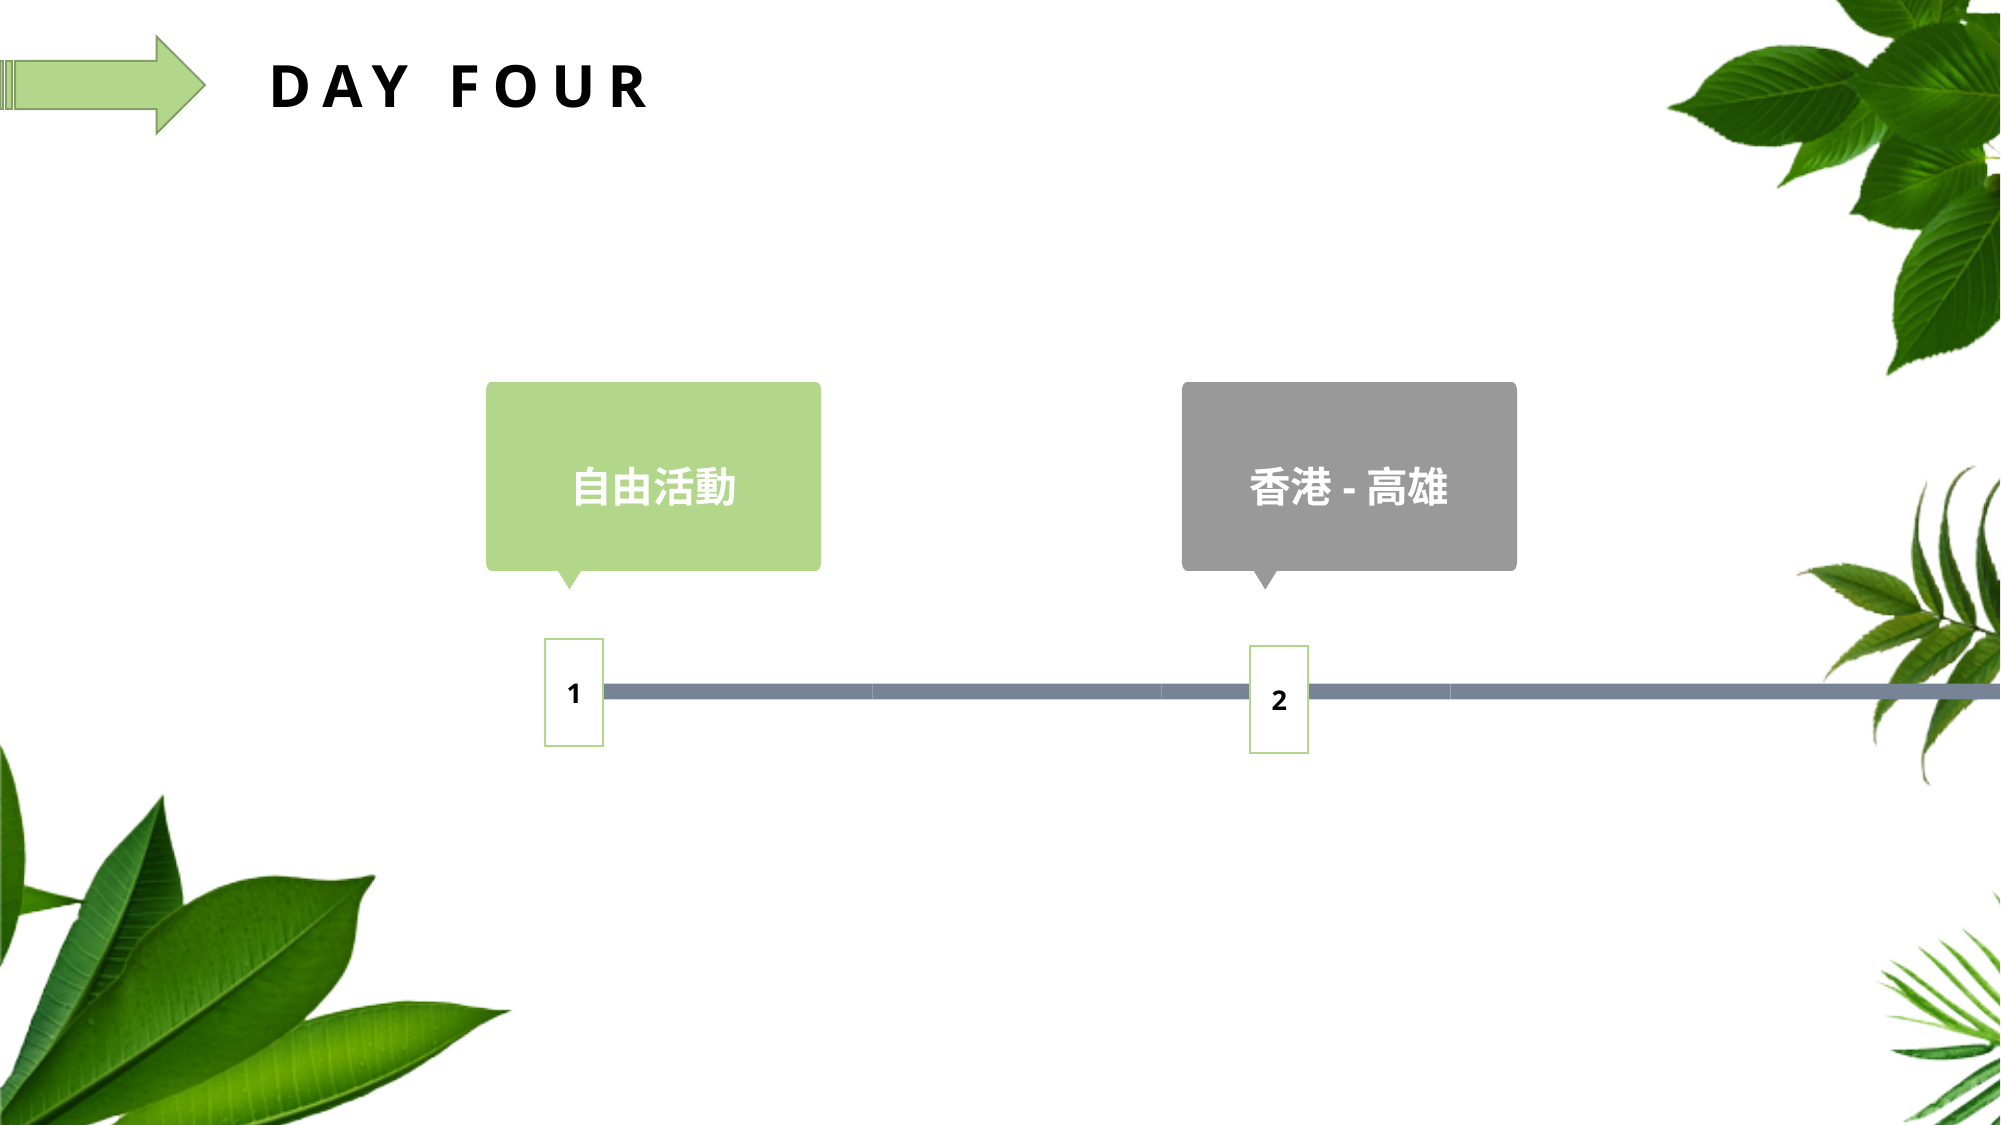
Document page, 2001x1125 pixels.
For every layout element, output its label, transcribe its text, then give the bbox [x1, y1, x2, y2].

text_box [486, 381, 2000, 754]
text_box [5, 60, 13, 110]
text_box [0, 60, 4, 110]
picture [0, 0, 2001, 1125]
text_box [14, 34, 207, 136]
text_box DAY FOUR [253, 42, 698, 127]
